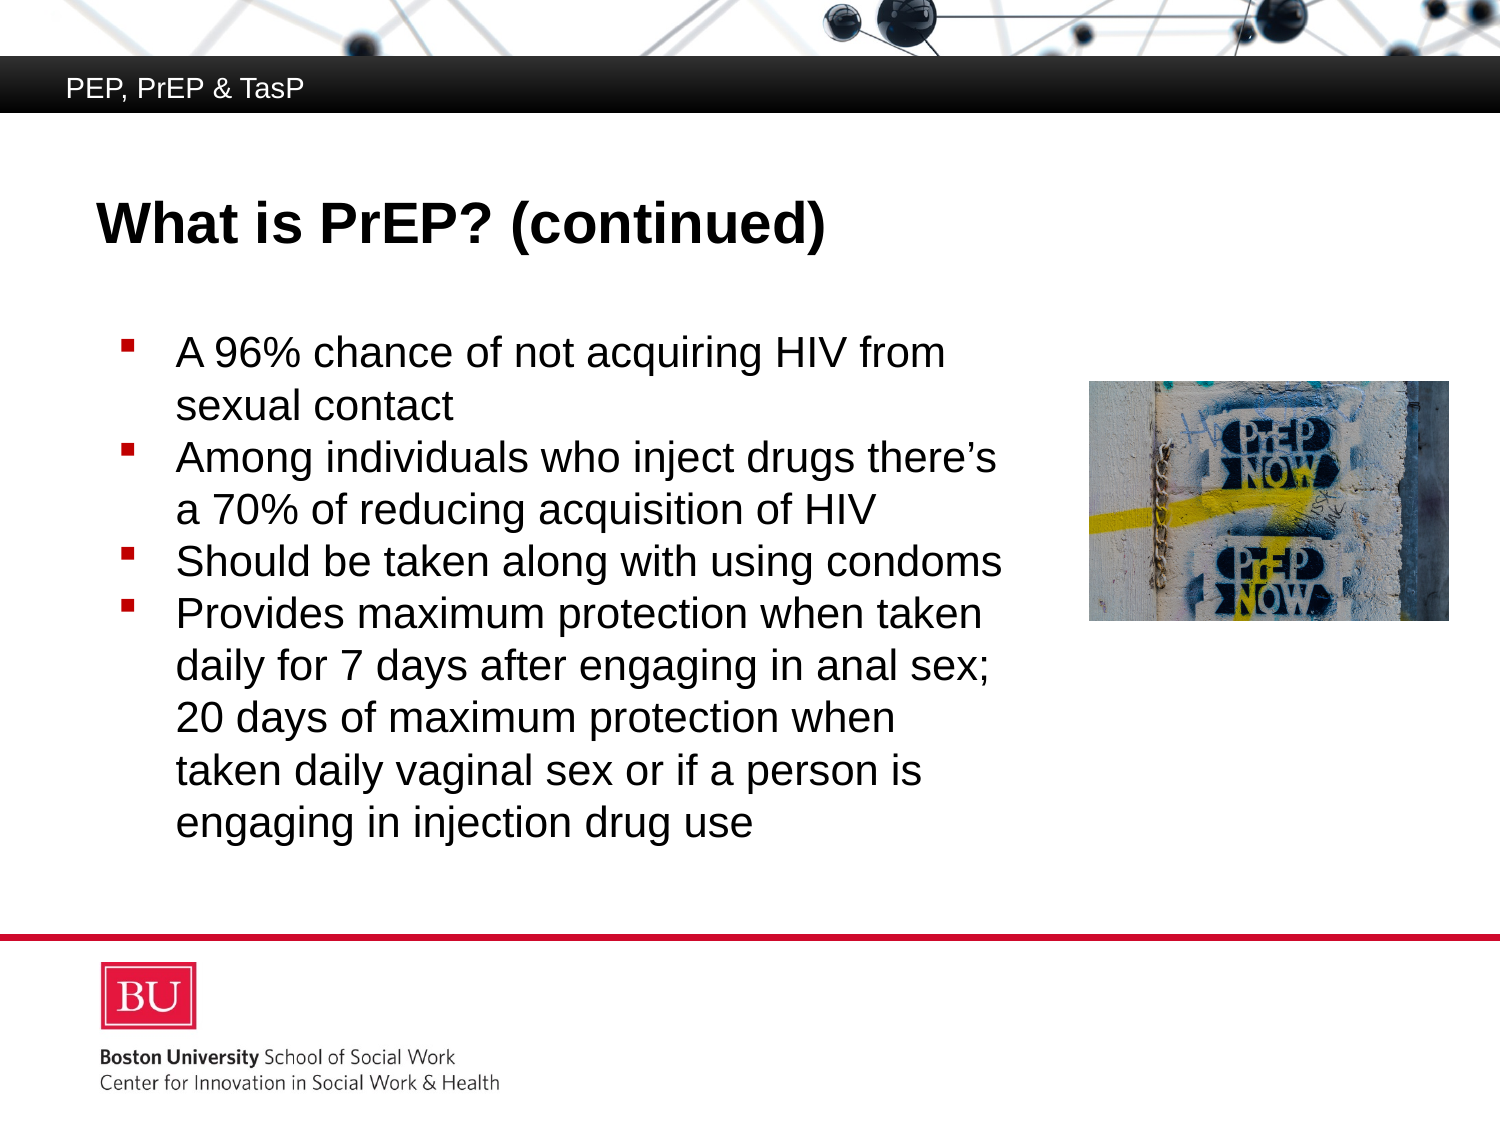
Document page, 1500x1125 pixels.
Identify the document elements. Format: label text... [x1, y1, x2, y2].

text_box PEP, PrEP & TasP [50, 62, 321, 113]
picture [1089, 381, 1449, 621]
title What is PrEP? (continued) [81, 169, 1449, 325]
list A 96% chance of not acquiring HIV from sexual contact Among individuals who inject drugs there’s a 70% of reducing acquisition of HIV Should be taken along with using condoms Provides maximum protection when taken daily for 7 days after engaging in anal sex; 20 days of maximum protection when taken daily vaginal sex or if a person is engaging in injection drug use [102, 324, 1019, 867]
picture [0, 0, 1500, 56]
picture [99, 962, 500, 1095]
